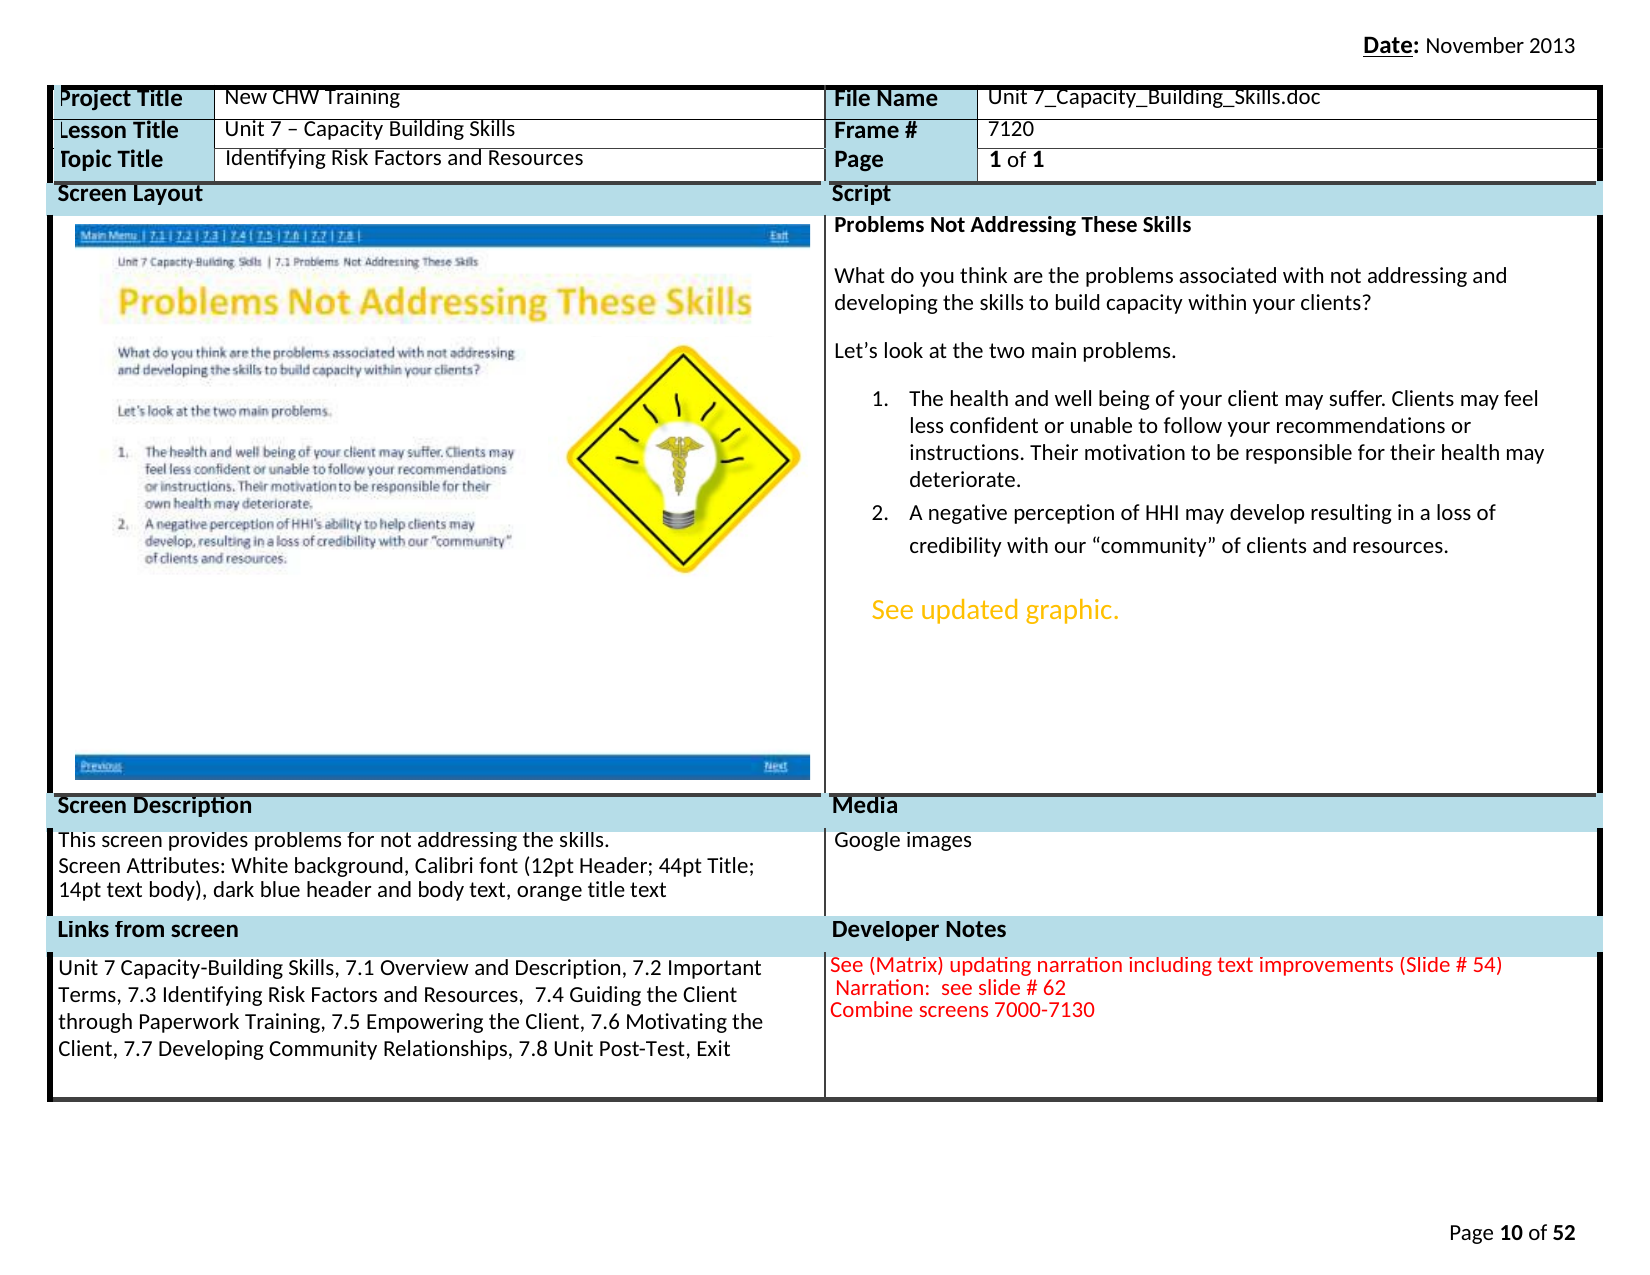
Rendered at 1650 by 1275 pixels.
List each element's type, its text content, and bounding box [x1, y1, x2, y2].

table_cell Topic Title [61, 149, 214, 181]
text_box Date: November 2013 [1361, 28, 1578, 63]
table_cell See (Matrix) updating narration including text improvements (Slide # 54) Narration: see slide # 62 Combine screens 7000-7130 [826, 957, 1597, 1097]
table_header Project Title [61, 90, 214, 119]
table_cell Script [829, 185, 1596, 215]
table_cell This screen provides problems for not addressing the skills. Screen Attributes: White background, Calibri font (12pt Header; 44pt Title; 14pt text body), dark blue header and body text, orange title text [53, 832, 824, 916]
table_cell Lesson Title [61, 120, 214, 148]
text_box Page 10 of 52 [1447, 1218, 1577, 1249]
table_cell Google images [826, 832, 1597, 916]
table_header New CHW Training [215, 90, 824, 119]
table_header File Name [826, 90, 977, 119]
table_cell Page [826, 149, 977, 181]
table_cell 7120 [978, 120, 1597, 148]
table_cell Screen Description [54, 797, 821, 828]
table_header Unit 7_Capacity_Building_Skills.doc [978, 90, 1597, 119]
table_cell Frame # [826, 120, 977, 148]
table_cell Screen Layout [54, 185, 821, 215]
table_cell 1 of 1 [978, 149, 1597, 181]
picture [548, 337, 813, 588]
table_cell Unit 7 – Capacity Building Skills [215, 120, 824, 148]
table_cell Links from screen [54, 921, 821, 952]
table_cell Media [829, 797, 1596, 828]
table_cell Developer Notes [829, 921, 1596, 952]
table_cell Unit 7 Capacity-Building Skills, 7.1 Overview and Description, 7.2 Important Terms, 7.3 Identifying Risk Factors and Resources, 7.4 Guiding the Client through Paperwork Training, 7.5 Empowering the Client, 7.6 Motivating the Client, 7.7 Developing Community Relationships, 7.8 Unit Post-Test, Exit [53, 957, 824, 1097]
table_cell Identifying Risk Factors and Resources [215, 149, 824, 181]
table_cell [53, 216, 824, 793]
text_box [75, 224, 811, 780]
table_cell Problems Not Addressing These Skills What do you think are the problems associated with not addressing and developing the skills to build capacity within your clients? Let’s look at the two main problems. The health and well being of your client may suffer. Clients may feel less confident or unable to follow your recommendations or instructions. Their motivation to be responsible for their health may deteriorate. A negative perception of HHI may develop resulting in a loss of credibility with our “community” of clients and resources. See updated graphic. [826, 216, 1597, 793]
